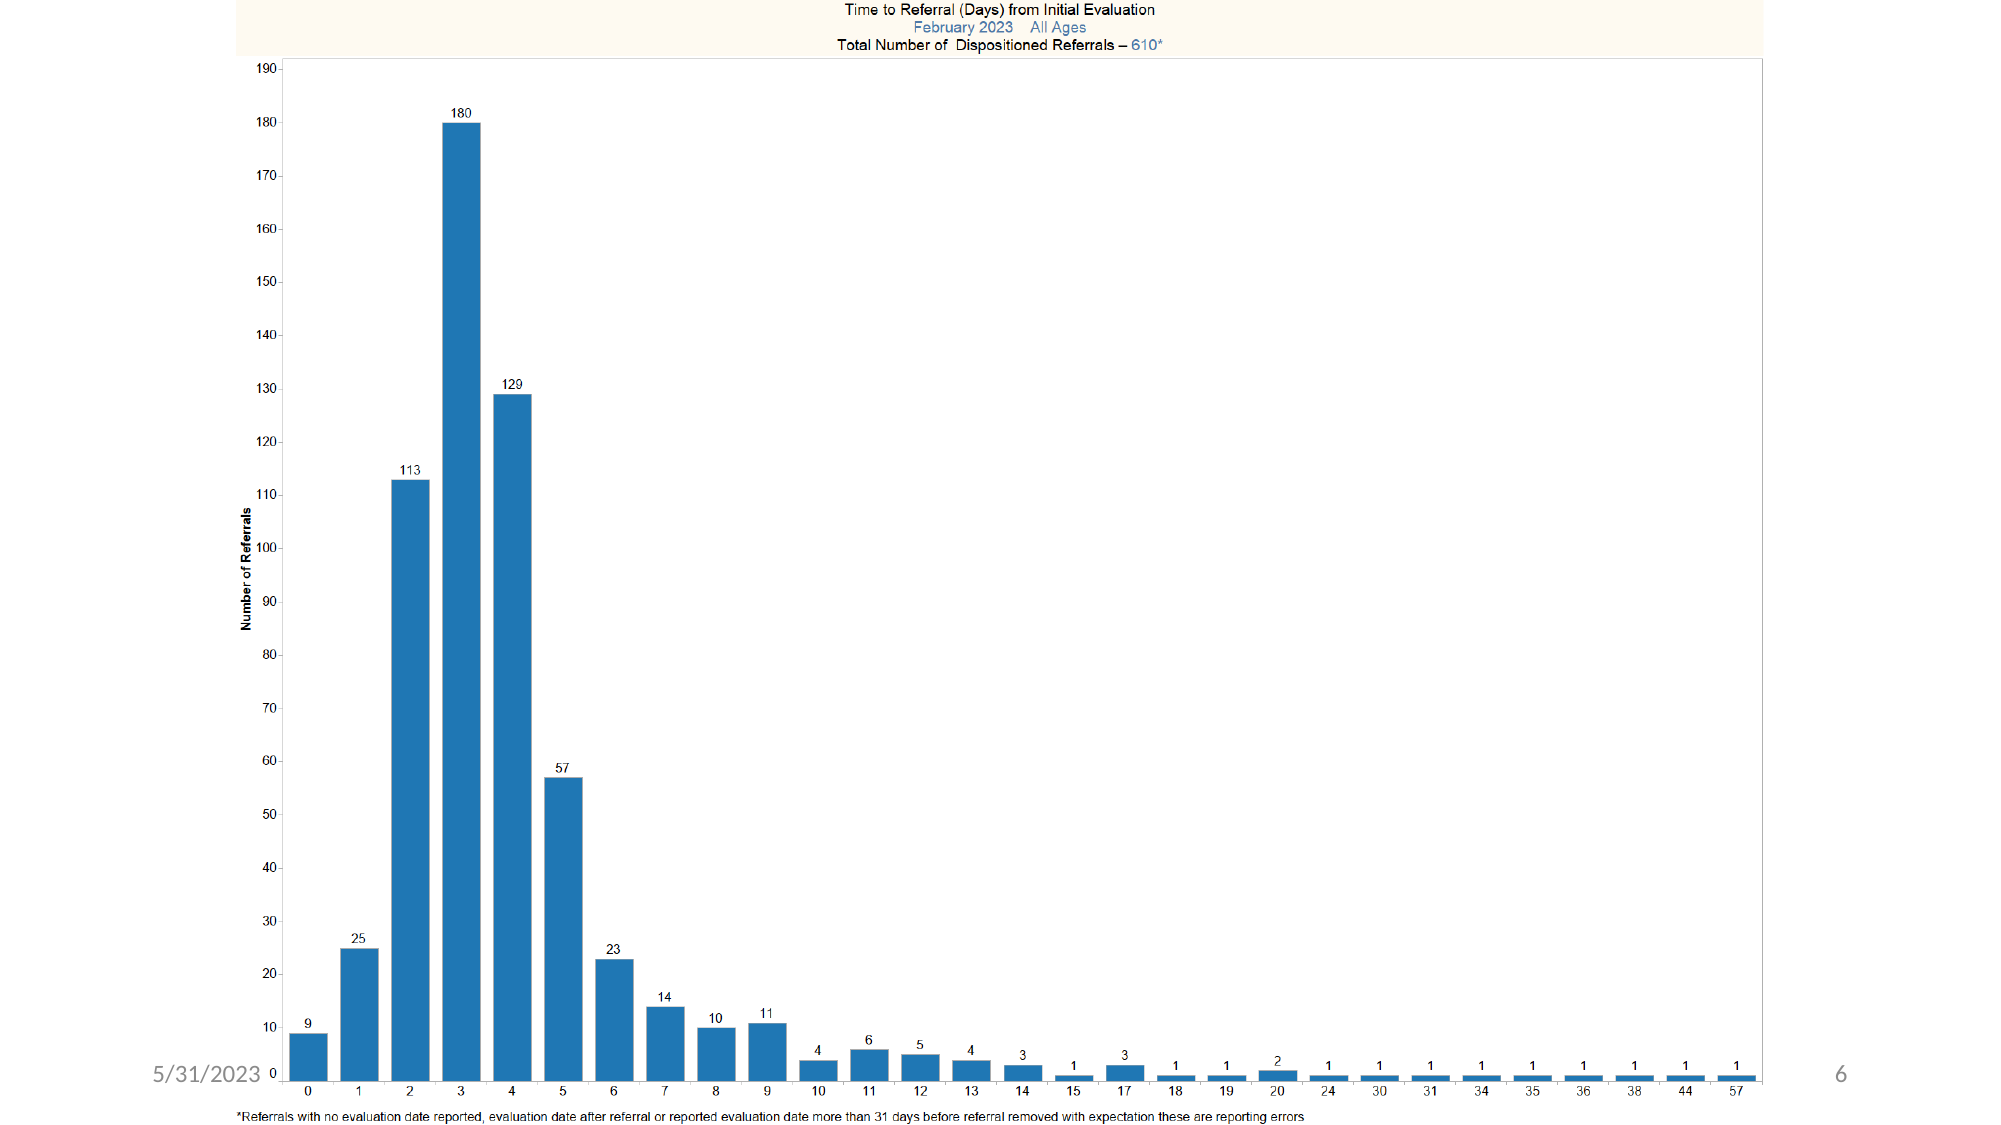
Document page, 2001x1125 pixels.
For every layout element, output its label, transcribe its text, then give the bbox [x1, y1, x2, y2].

slide_number 6 [1764, 1042, 1863, 1103]
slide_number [137, 1042, 236, 1103]
picture [236, 0, 1764, 1125]
